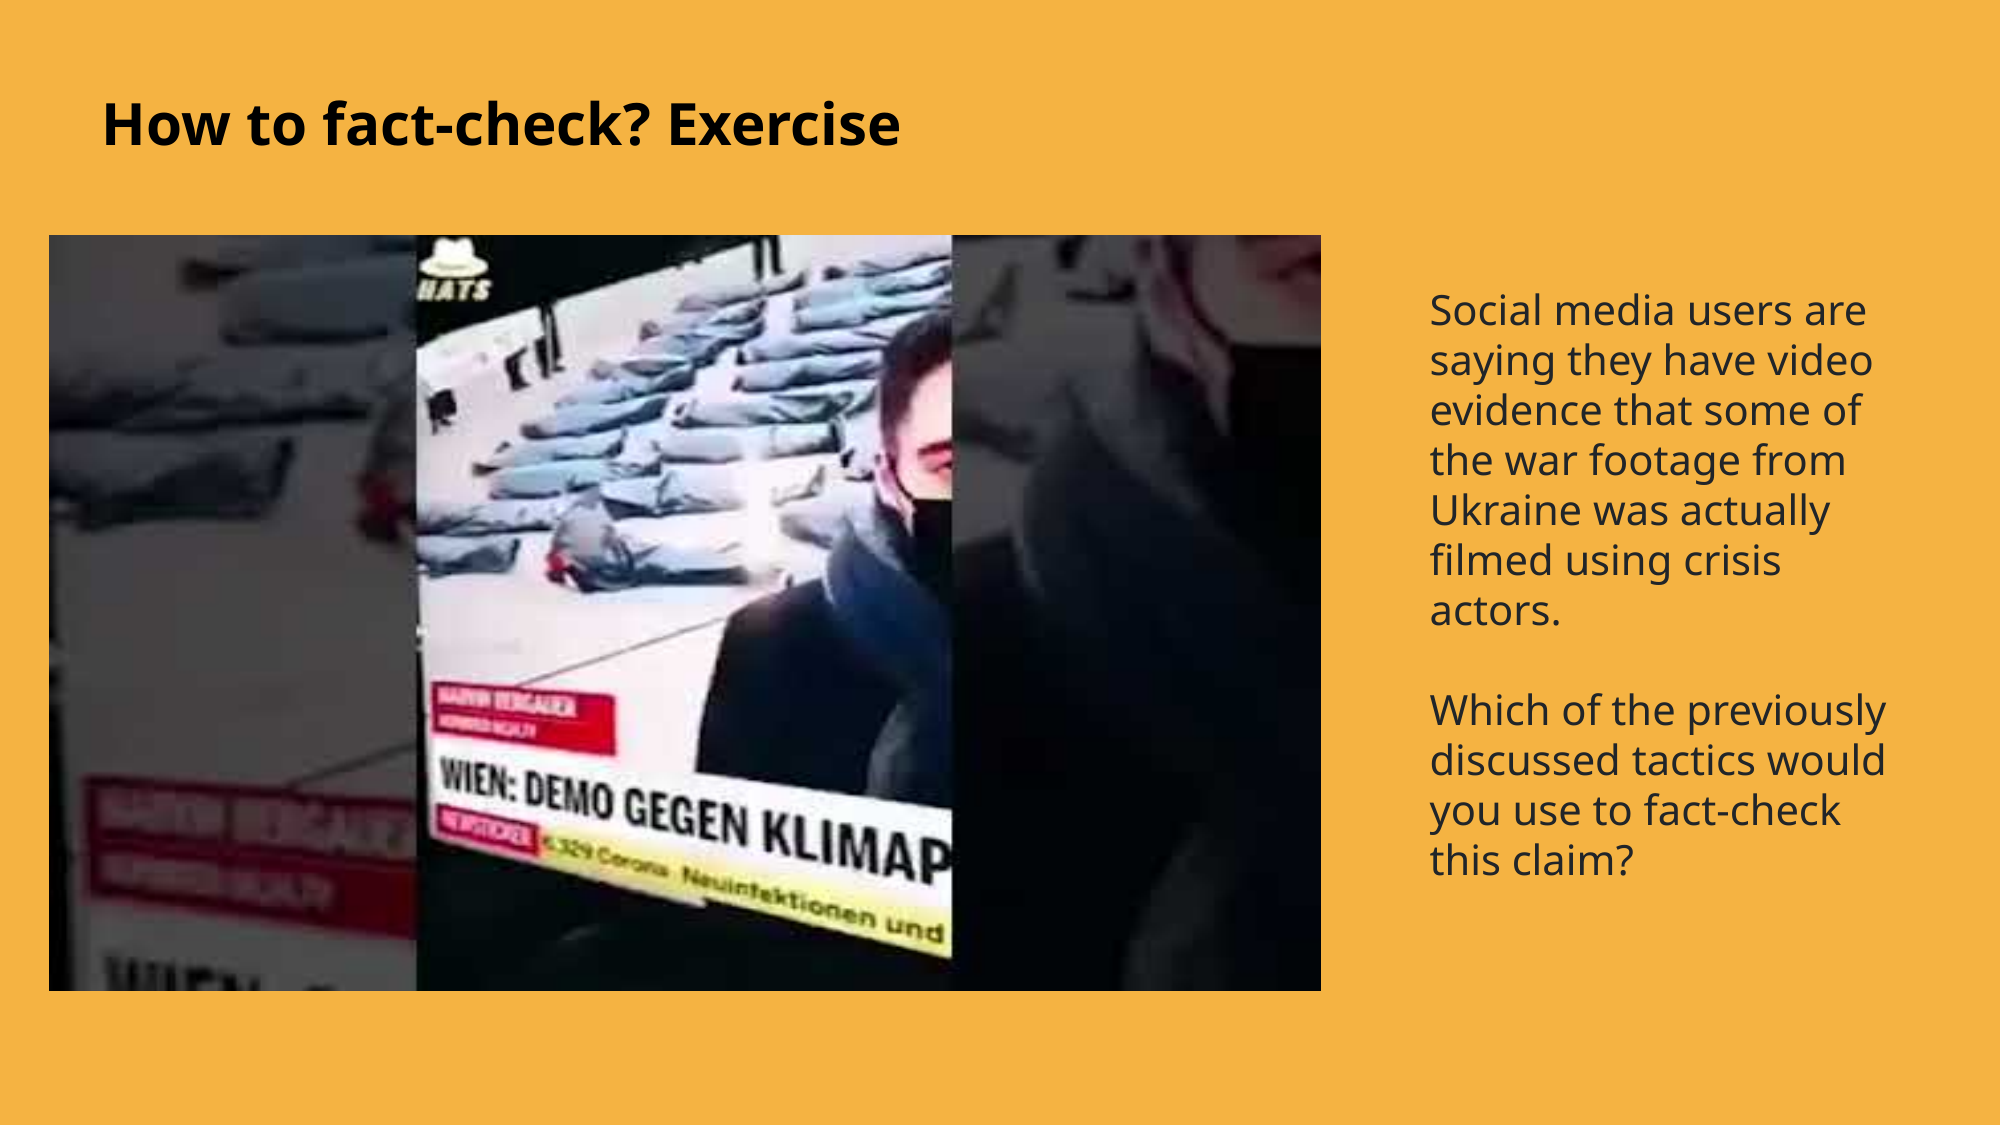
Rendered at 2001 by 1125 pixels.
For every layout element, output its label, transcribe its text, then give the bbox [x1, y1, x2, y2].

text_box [48, 234, 1322, 992]
text_box How to fact-check? Exercise [92, 78, 1619, 167]
text_box Social media users are saying they have video evidence that some of the war footage from Ukraine was actually filmed using crisis actors. Which of the previously discussed tactics would you use to fact-check this claim? [1420, 274, 1925, 894]
